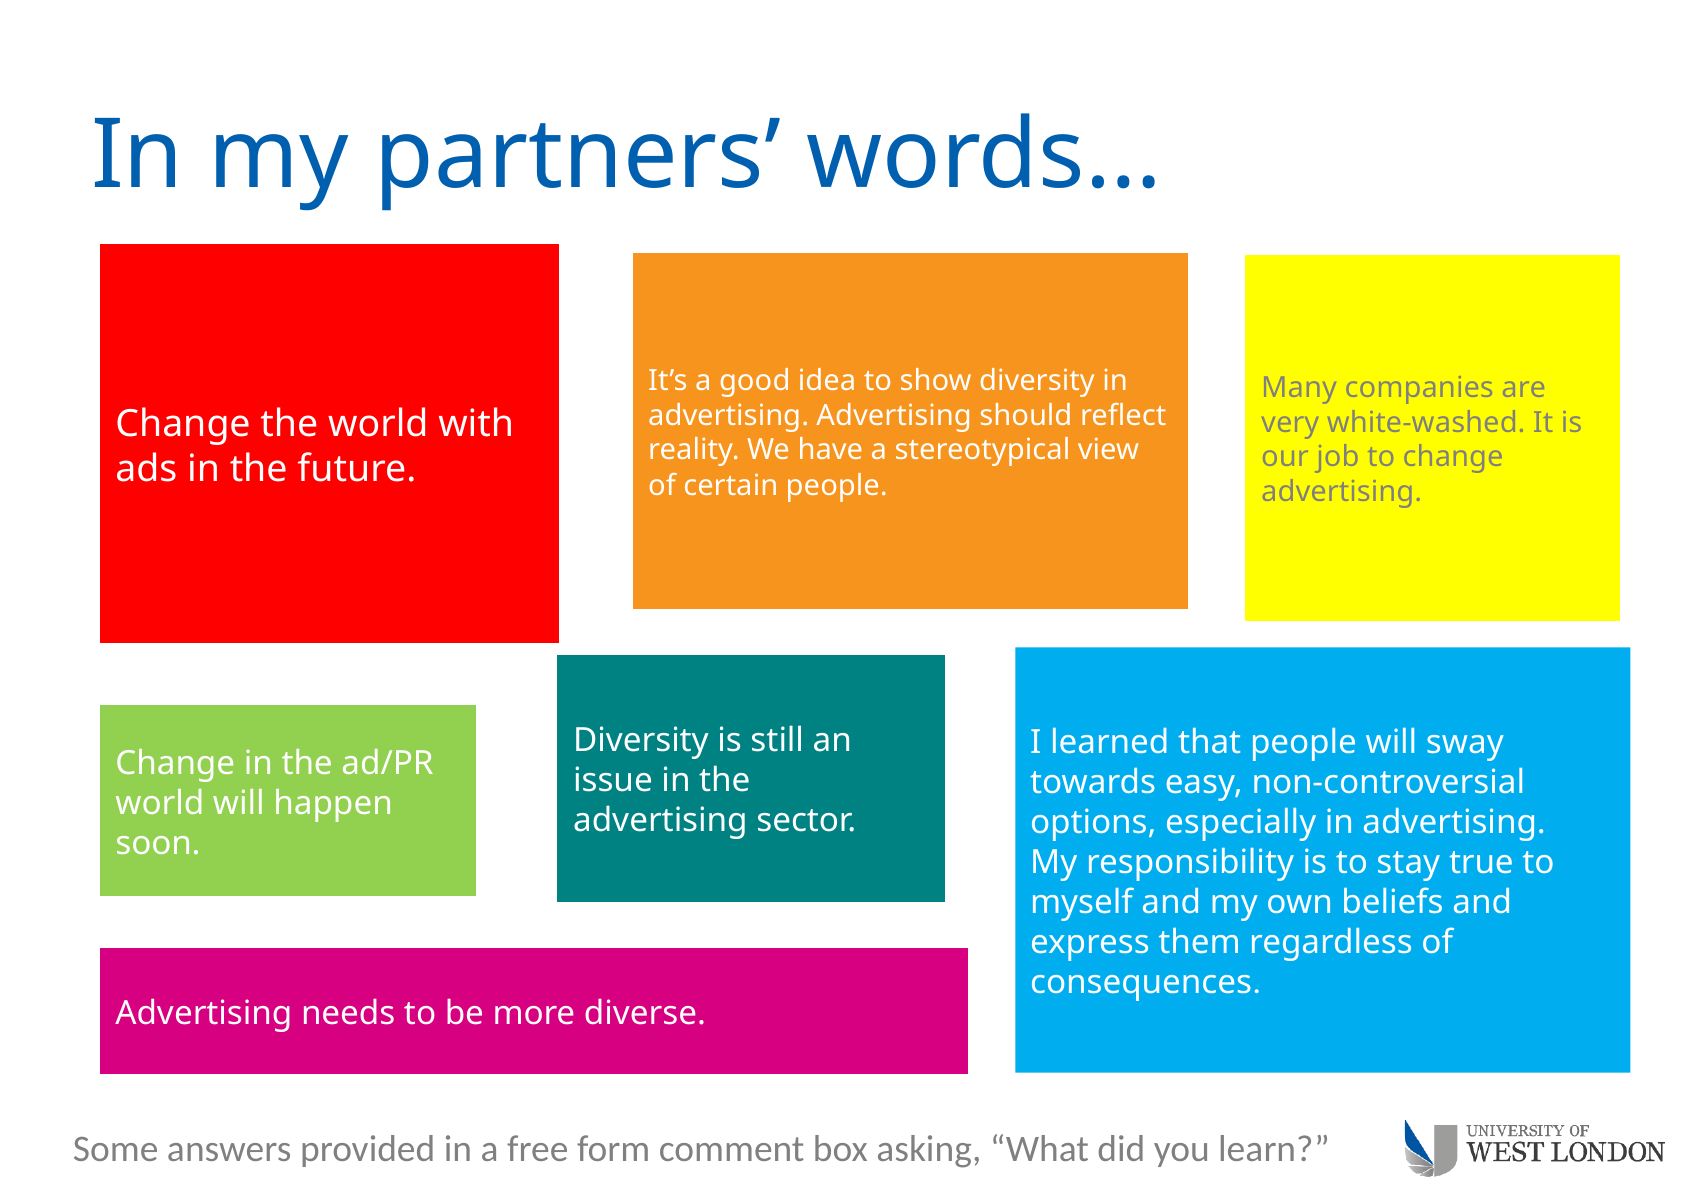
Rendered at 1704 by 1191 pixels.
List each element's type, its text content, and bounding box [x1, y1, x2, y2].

picture [1404, 1120, 1665, 1178]
text_box Change in the ad/PR world will happen soon. [100, 705, 476, 896]
text_box In my partners’ words… [76, 40, 1704, 271]
text_box Diversity is still an issue in the advertising sector. [557, 655, 945, 902]
text_box Many companies are very white-washed. It is our job to change advertising. [1245, 255, 1620, 621]
text_box Change the world with ads in the future. [100, 244, 559, 643]
text_box Advertising needs to be more diverse. [100, 948, 968, 1074]
text_box Some answers provided in a free form comment box asking, “What did you learn?” [58, 1116, 1515, 1177]
text_box It’s a good idea to show diversity in advertising. Advertising should reflect reality. We have a stereotypical view of certain people. [632, 251, 1189, 610]
text_box I learned that people will sway towards easy, non-controversial options, especially in advertising. My responsibility is to stay true to myself and my own beliefs and express them regardless of consequences. [1014, 646, 1631, 1074]
